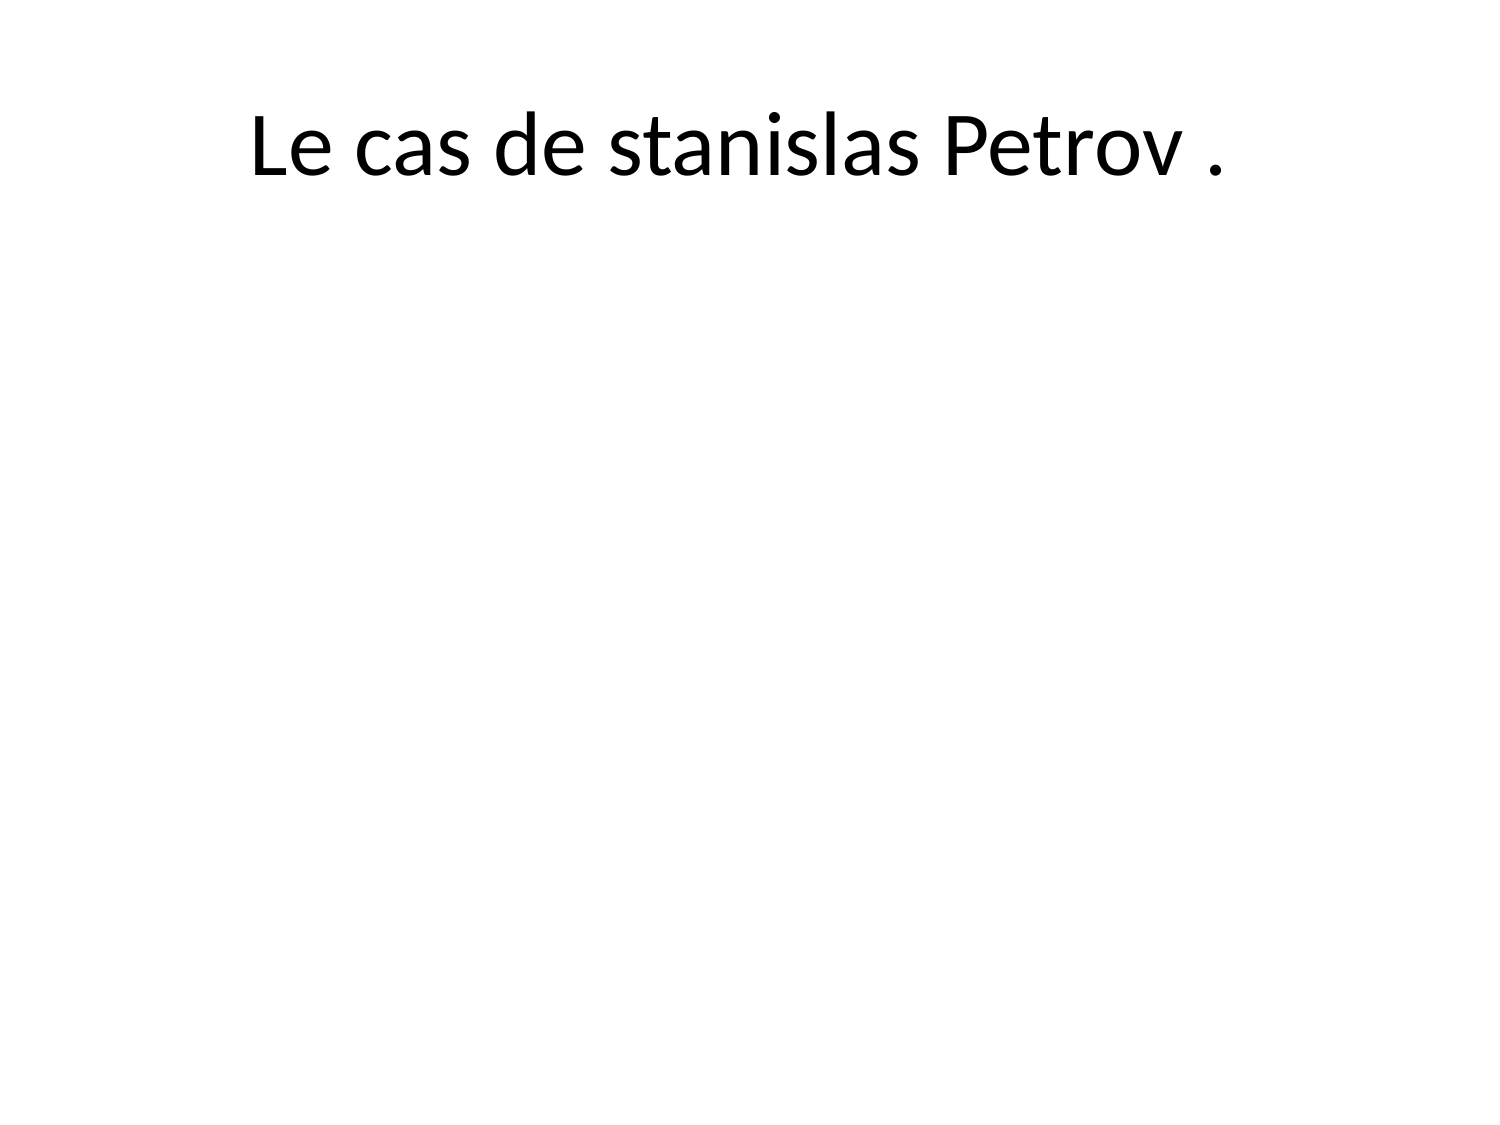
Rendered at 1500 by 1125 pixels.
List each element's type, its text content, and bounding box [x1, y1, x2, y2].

title Le cas de stanislas Petrov . [75, 45, 1425, 233]
